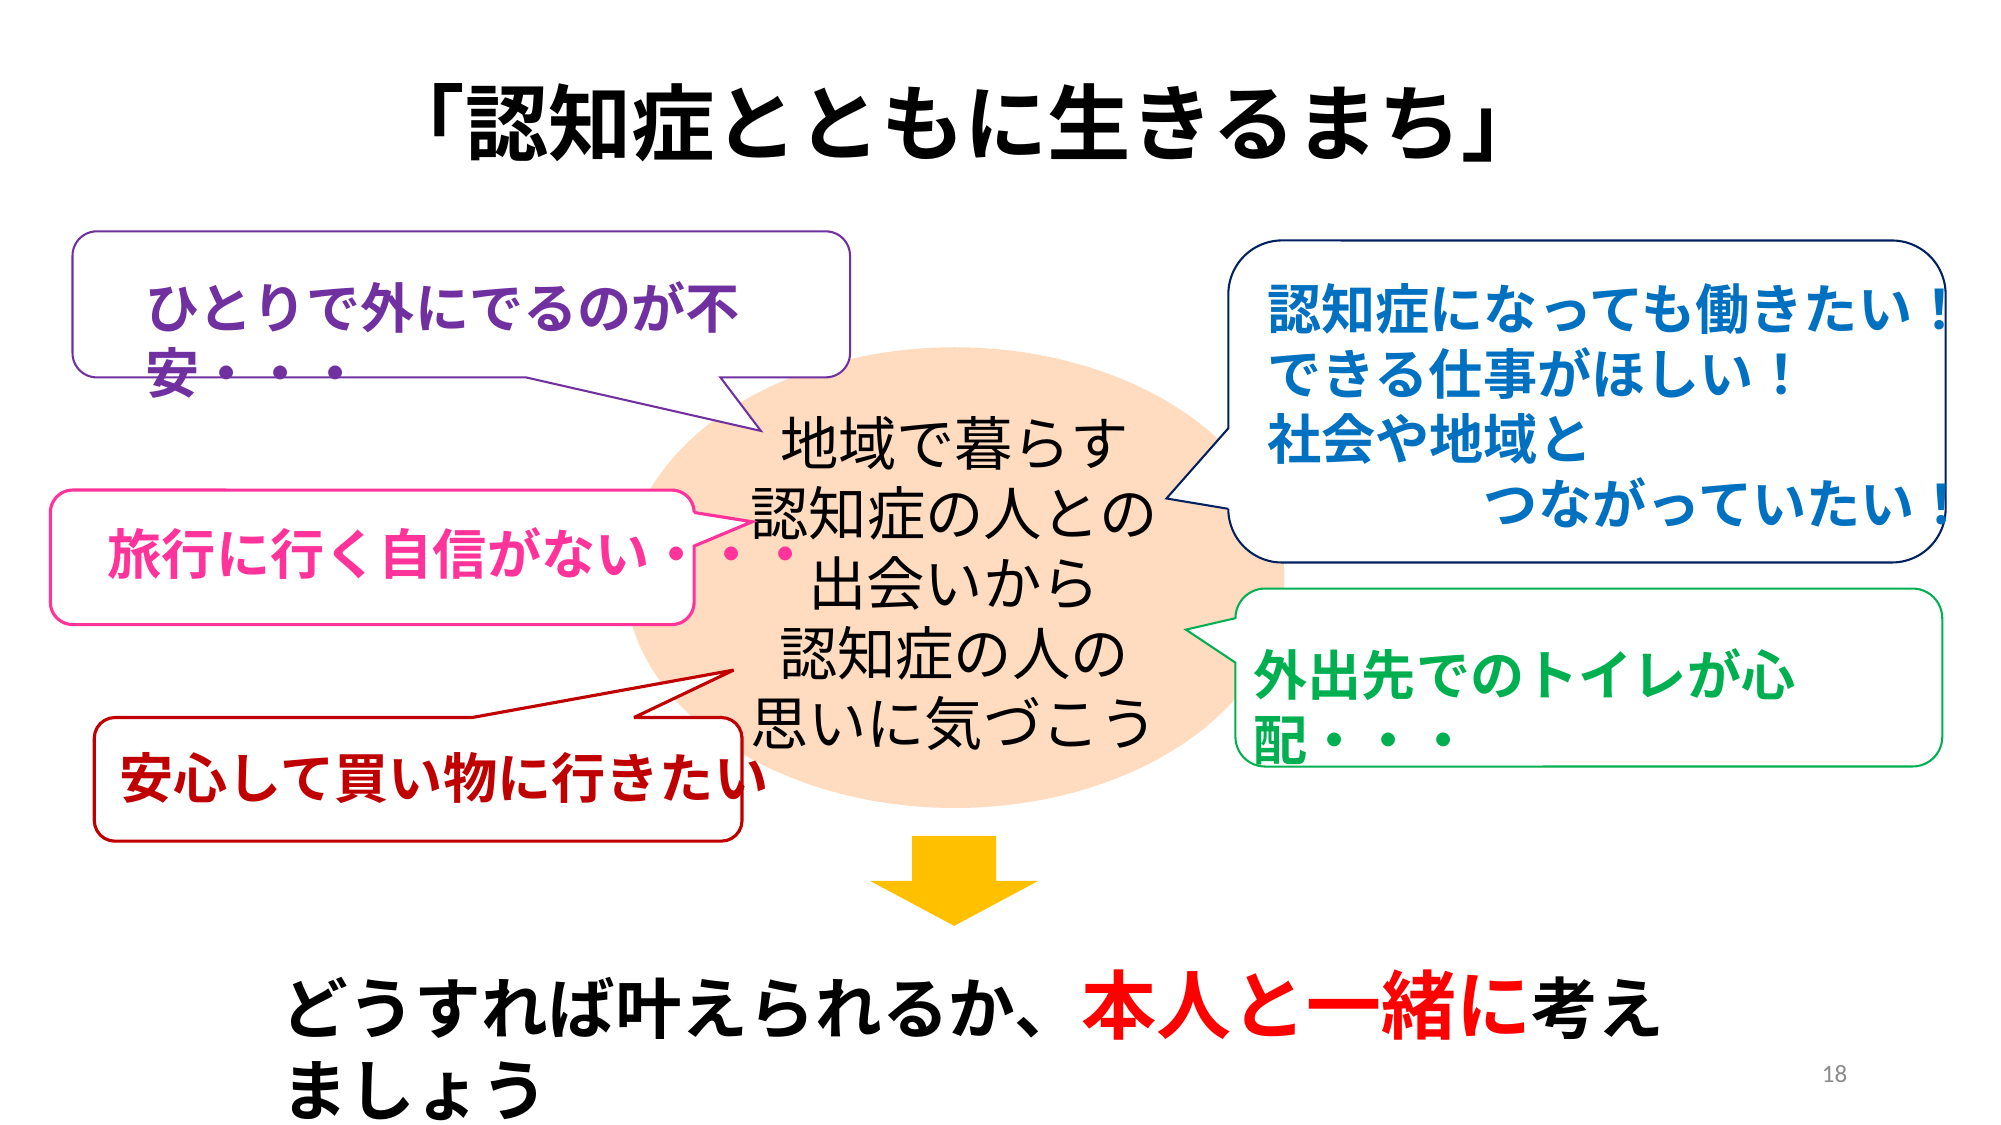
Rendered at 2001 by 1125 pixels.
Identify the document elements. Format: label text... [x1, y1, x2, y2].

text_box 認知症になっても働きたい！ できる仕事がほしい！ 社会や地域と つながっていたい！ [1252, 268, 2000, 543]
text_box [93, 669, 744, 843]
text_box [71, 230, 852, 379]
text_box [673, 412, 764, 433]
text_box 地域で暮らす 認知症の人との 出会いから 認知症の人の 思いに気づこう [608, 399, 1300, 765]
text_box [49, 489, 698, 626]
text_box [892, 346, 1166, 399]
slide_number 18 [1412, 1042, 1863, 1103]
title 「認知症とともに生きるまち」 [244, 65, 1766, 190]
text_box 安心して買い物に行きたい [104, 737, 818, 818]
text_box 旅行に行く自信がない・・・ [92, 512, 870, 593]
text_box [818, 765, 1149, 810]
text_box [869, 834, 1039, 928]
text_box ひとりで外にでるのが不安・・・ [130, 266, 892, 412]
text_box [1164, 239, 1940, 564]
text_box どうすれば叶えられるか、本人と一緒に考えましょう [266, 951, 1737, 1125]
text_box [1235, 588, 1943, 767]
